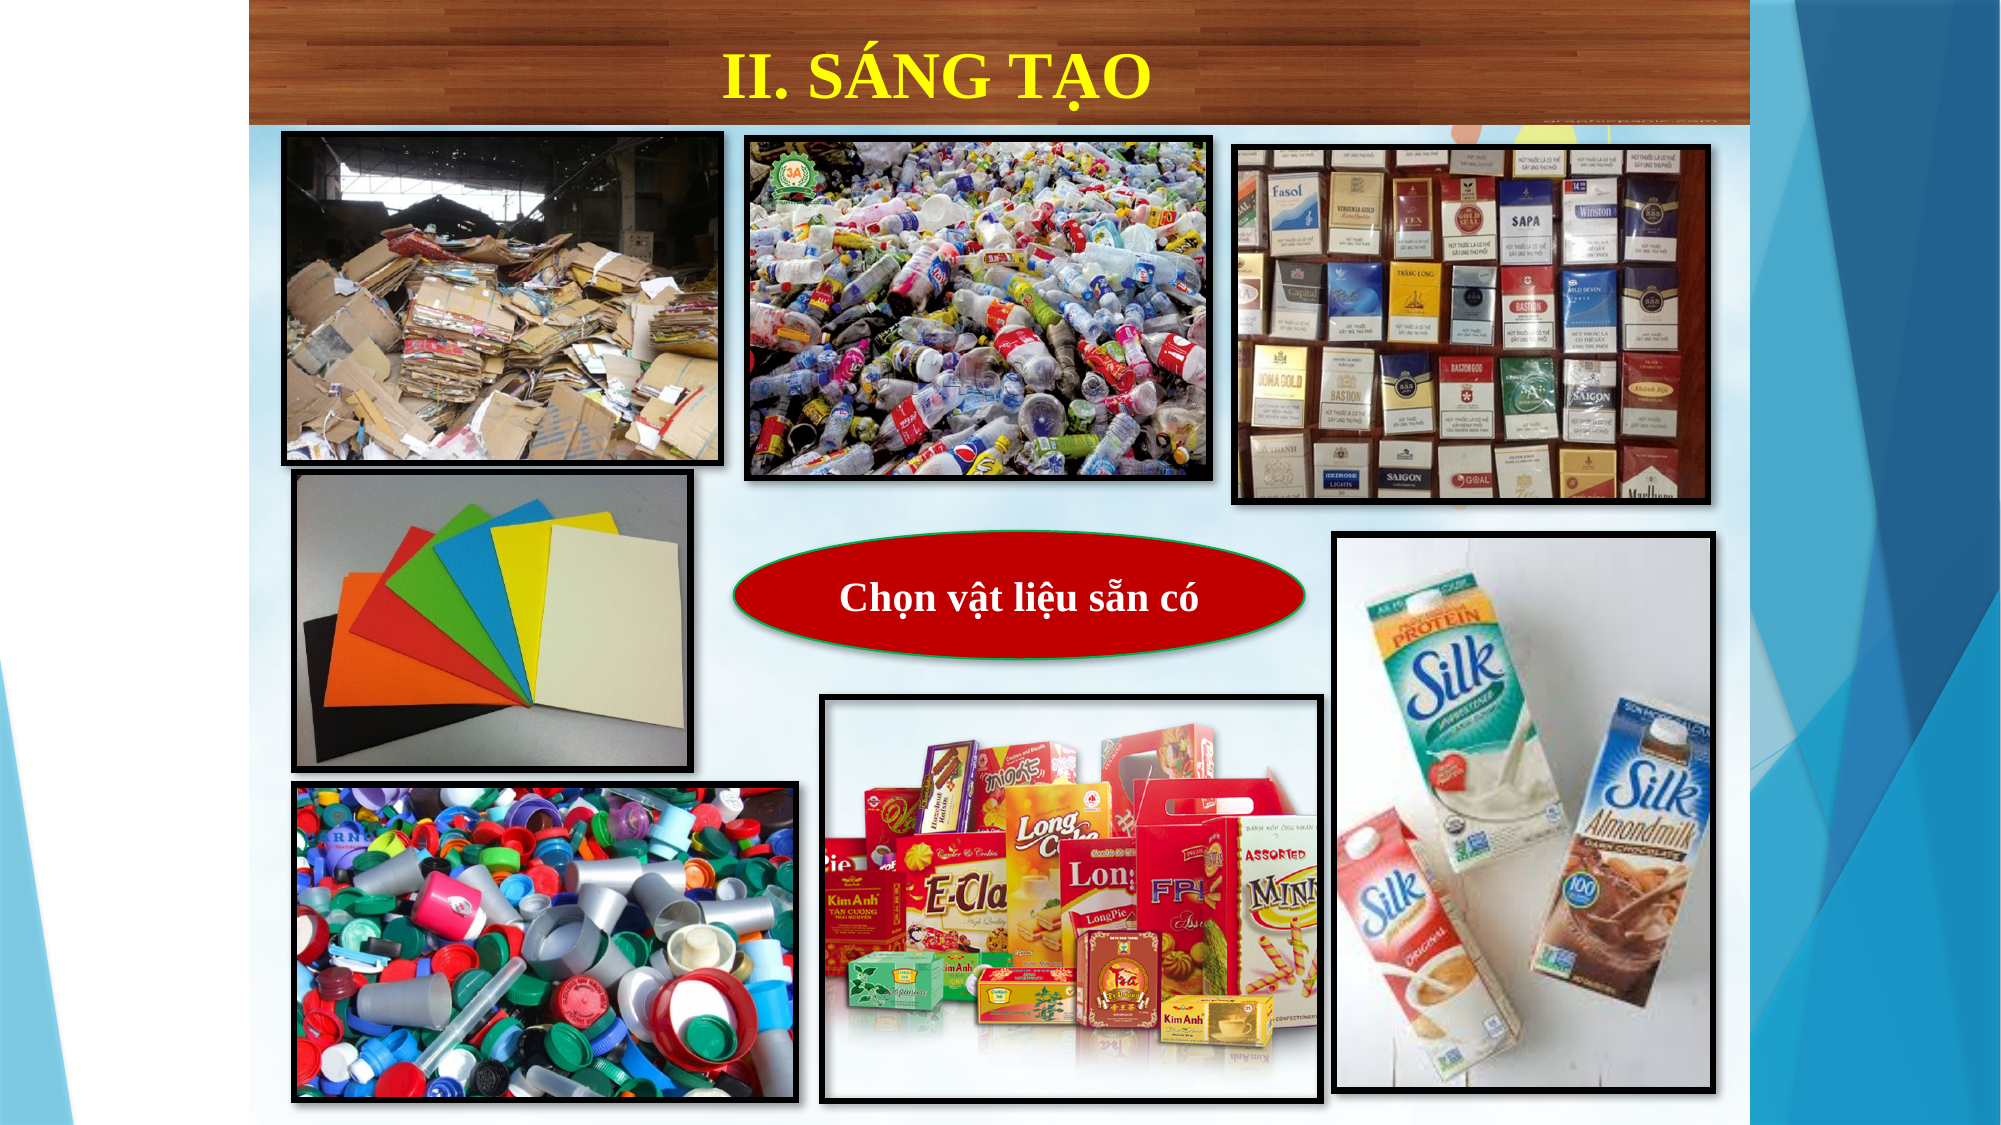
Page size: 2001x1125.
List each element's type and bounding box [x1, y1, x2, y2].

picture [249, 0, 1751, 1125]
